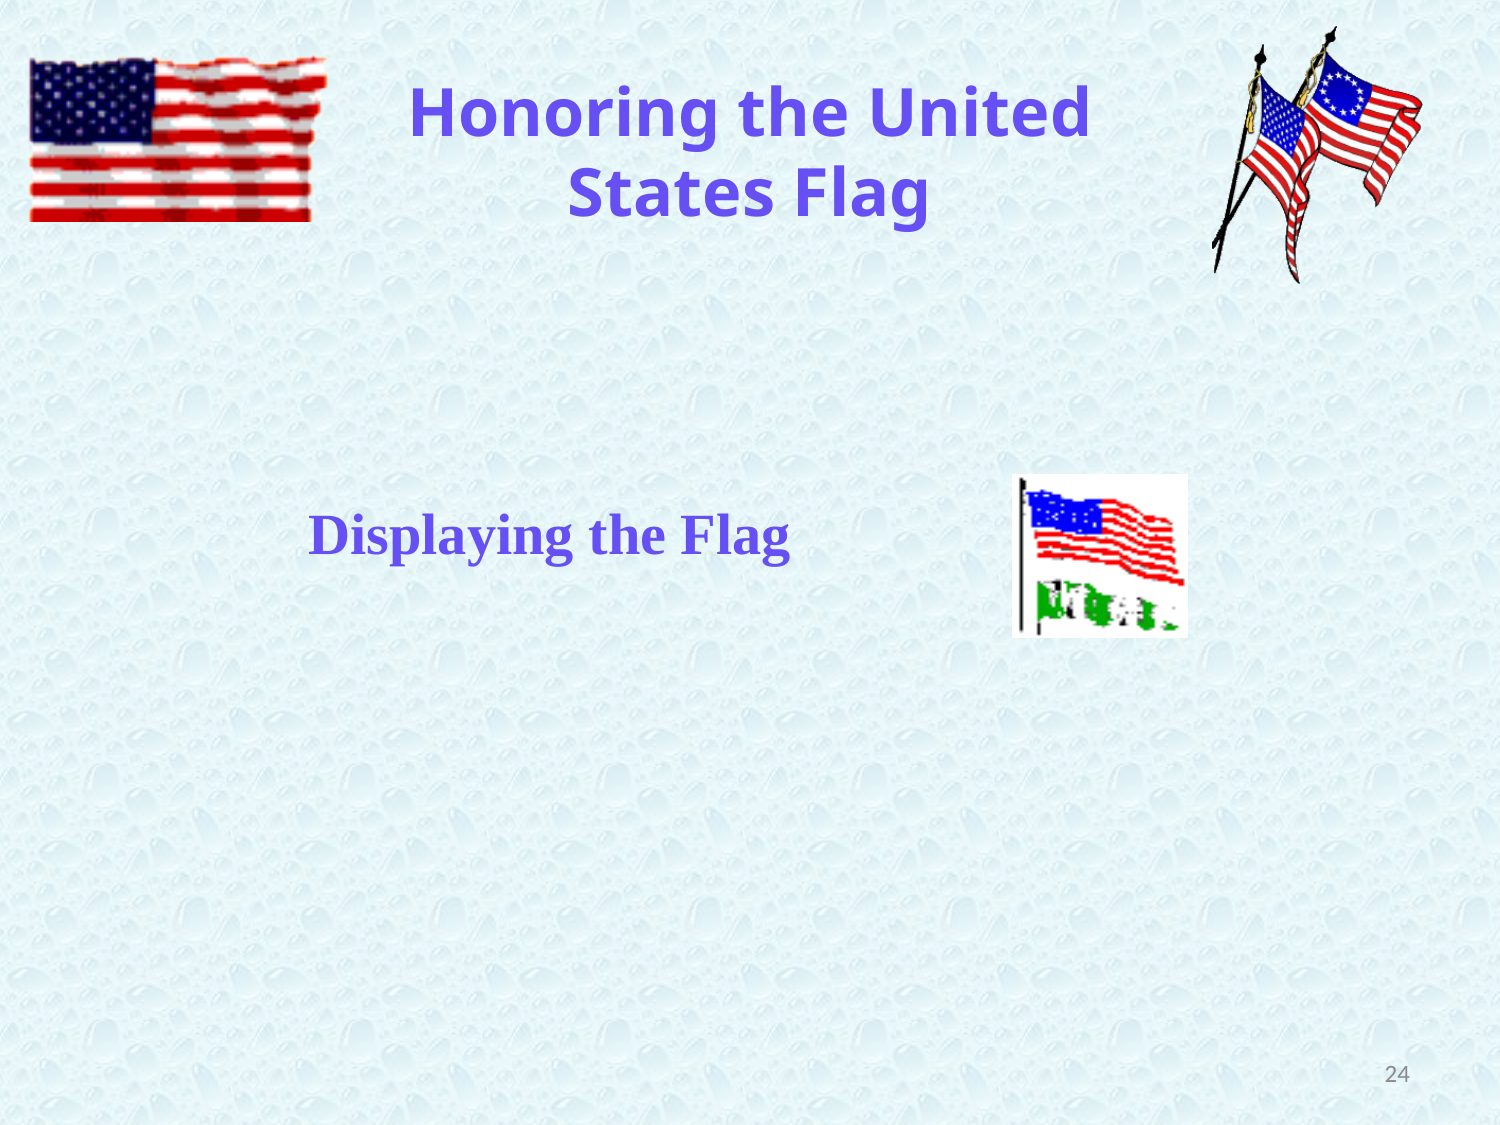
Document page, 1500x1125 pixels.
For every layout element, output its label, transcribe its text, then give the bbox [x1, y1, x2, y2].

picture [1212, 24, 1424, 287]
picture [1012, 473, 1188, 638]
text_box Honoring the United States Flag [362, 62, 1138, 238]
text_box Displaying the Flag [150, 489, 950, 574]
picture [24, 49, 338, 223]
slide_number 24 [1074, 1042, 1425, 1103]
